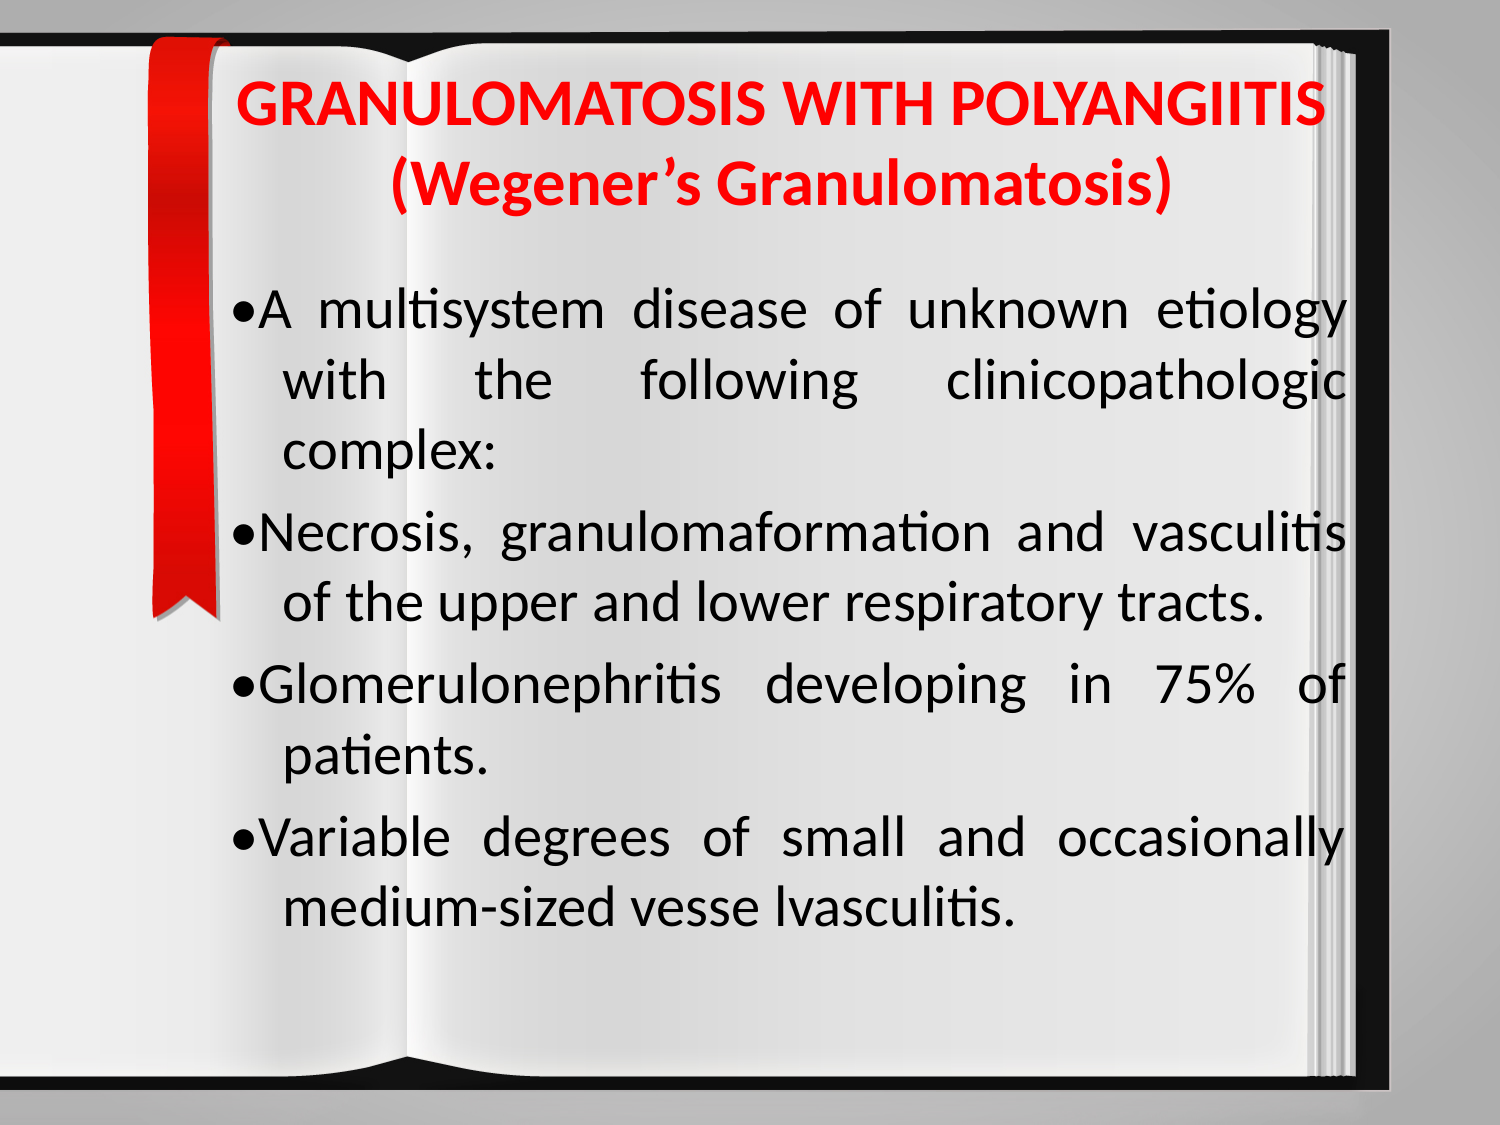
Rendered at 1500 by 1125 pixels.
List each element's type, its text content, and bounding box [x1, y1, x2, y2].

title GRANULOMATOSIS WITH POLYANGIITIS (Wegener’s Granulomatosis) [195, 45, 1370, 233]
picture [0, 0, 1500, 1125]
list •A multisystem disease of unknown etiology with the following clinicopathologic complex: •Necrosis, granulomaformation and vasculitis of the upper and lower respiratory tracts. •Glomerulonephritis developing in 75% of patients. •Variable degrees of small and occasionally medium-sized vesse lvasculitis. [214, 262, 1363, 1005]
